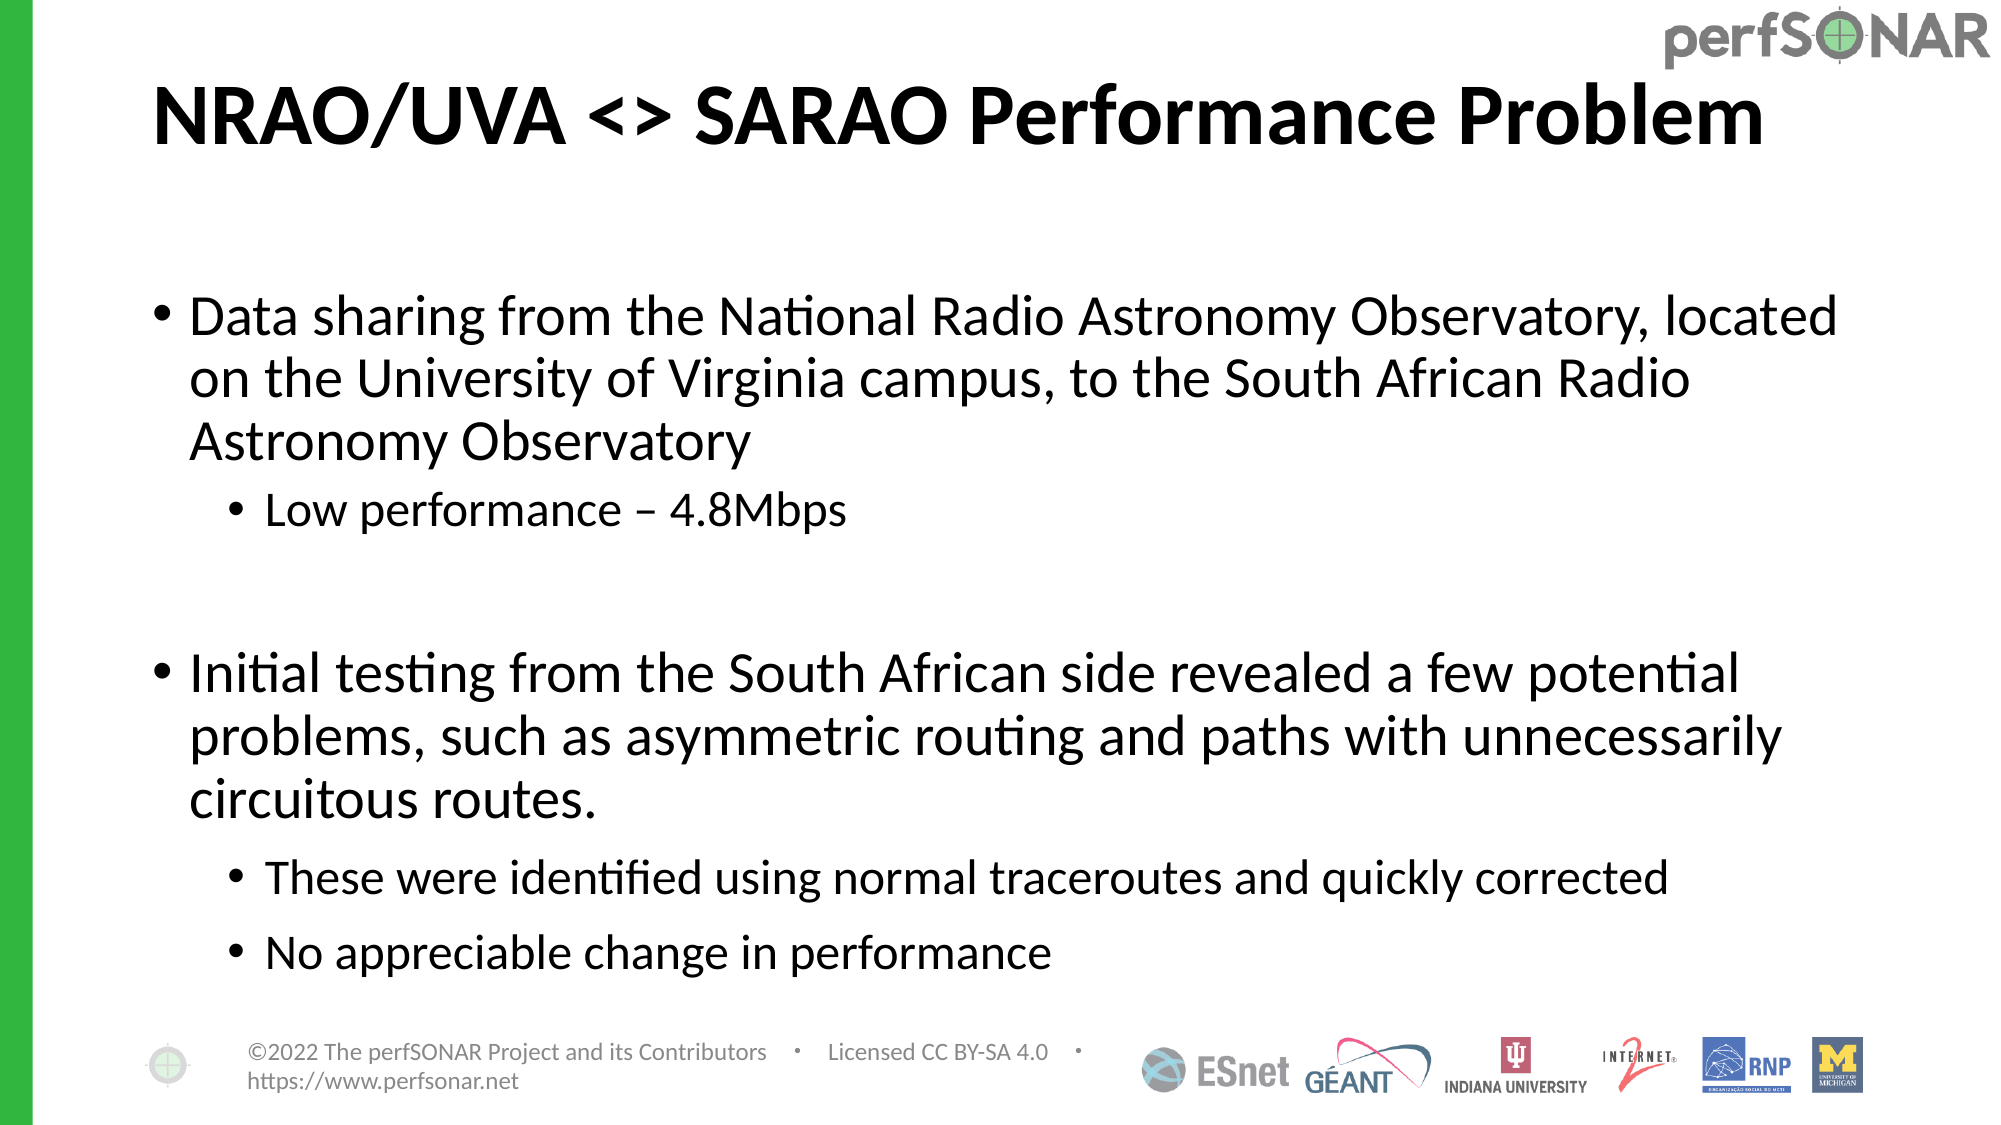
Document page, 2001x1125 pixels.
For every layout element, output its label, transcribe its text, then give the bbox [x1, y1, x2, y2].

title NRAO/UVA <> SARAO Performance Problem [137, 59, 1863, 277]
footer ©2022 The perfSONAR Project and its Contributors ・ Licensed CC BY-SA 4.0 ・ https://www.perfsonar.net [232, 1035, 1114, 1096]
list Data sharing from the National Radio Astronomy Observatory, located on the University of Virginia campus, to the South African Radio Astronomy Observatory Low performance – 4.8Mbps Initial testing from the South African side revealed a few potential problems, such as asymmetric routing and paths with unnecessarily circuitous routes. These were identified using normal traceroutes and quickly corrected No appreciable change in performance [137, 277, 1863, 1021]
